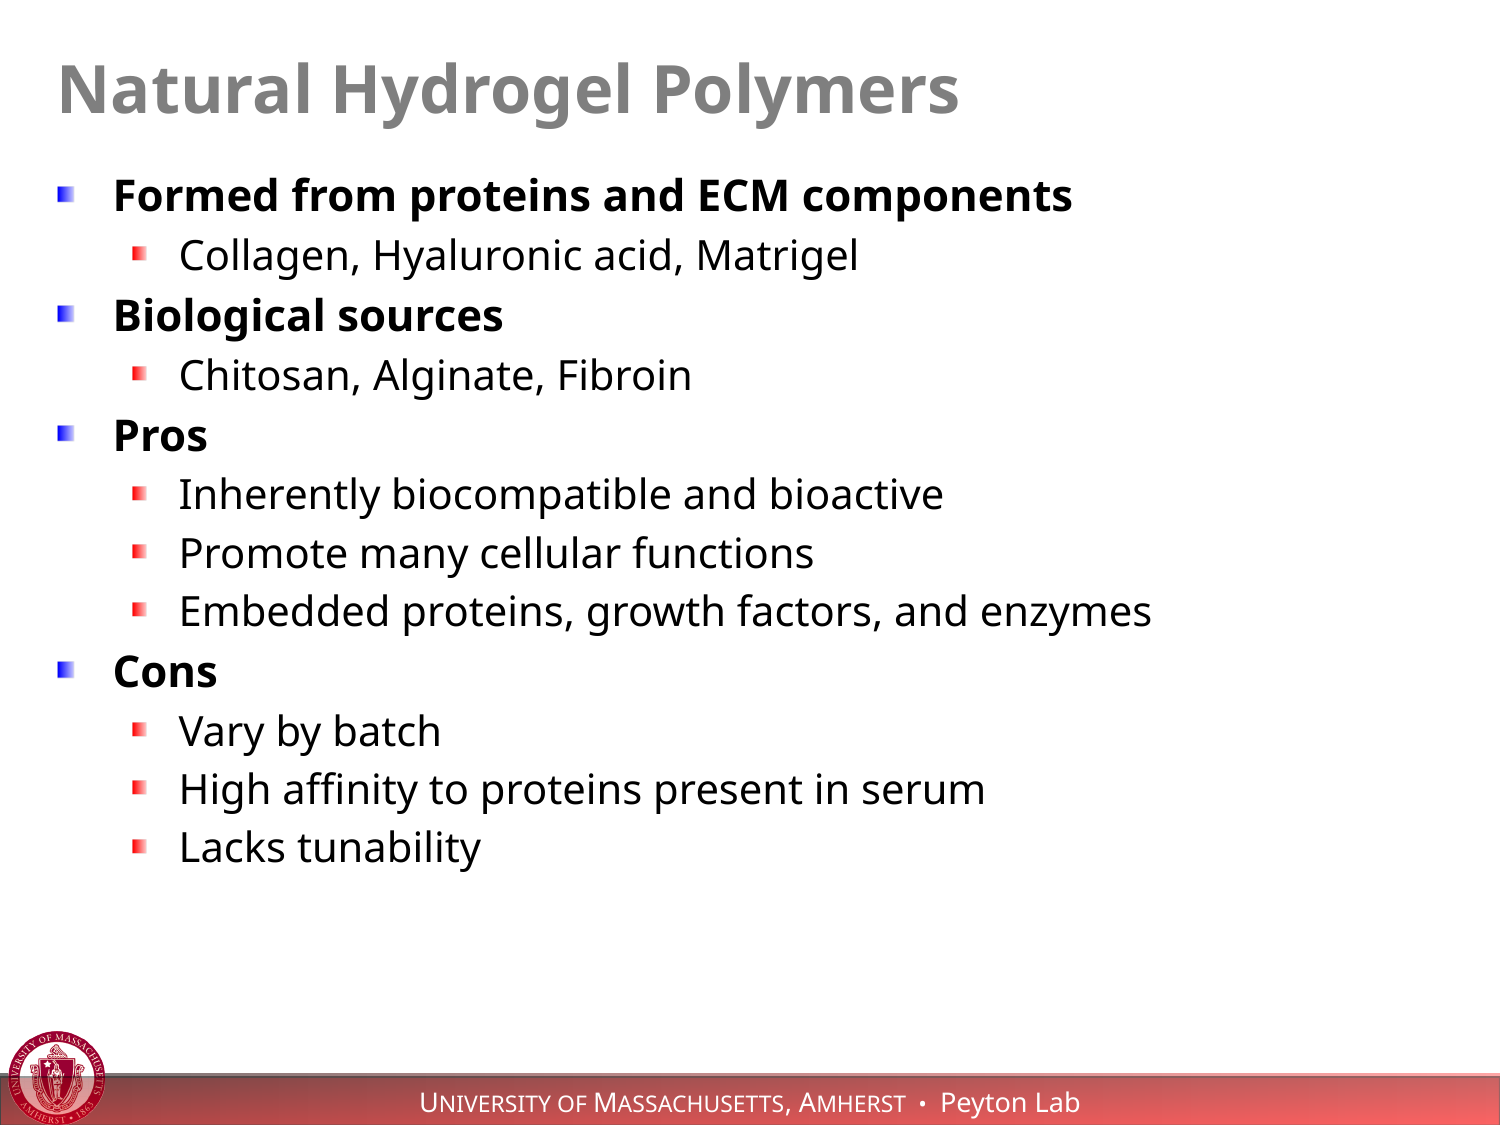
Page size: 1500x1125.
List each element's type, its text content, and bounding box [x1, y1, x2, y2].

list Formed from proteins and ECM components Collagen, Hyaluronic acid, Matrigel Biological sources Chitosan, Alginate, Fibroin Pros Inherently biocompatible and bioactive Promote many cellular functions Embedded proteins, growth factors, and enzymes Cons Vary by batch High affinity to proteins present in serum Lacks tunability [41, 160, 1470, 1050]
picture [131, 365, 148, 382]
picture [56, 185, 76, 204]
picture [56, 304, 76, 324]
picture [131, 601, 148, 618]
picture [131, 485, 148, 502]
picture [56, 660, 76, 680]
picture [131, 543, 148, 560]
picture [131, 779, 148, 796]
picture [0, 1031, 1500, 1125]
picture [56, 424, 76, 443]
picture [131, 838, 148, 855]
title Natural Hydrogel Polymers [41, 12, 1473, 134]
picture [131, 721, 148, 738]
picture [131, 245, 148, 262]
